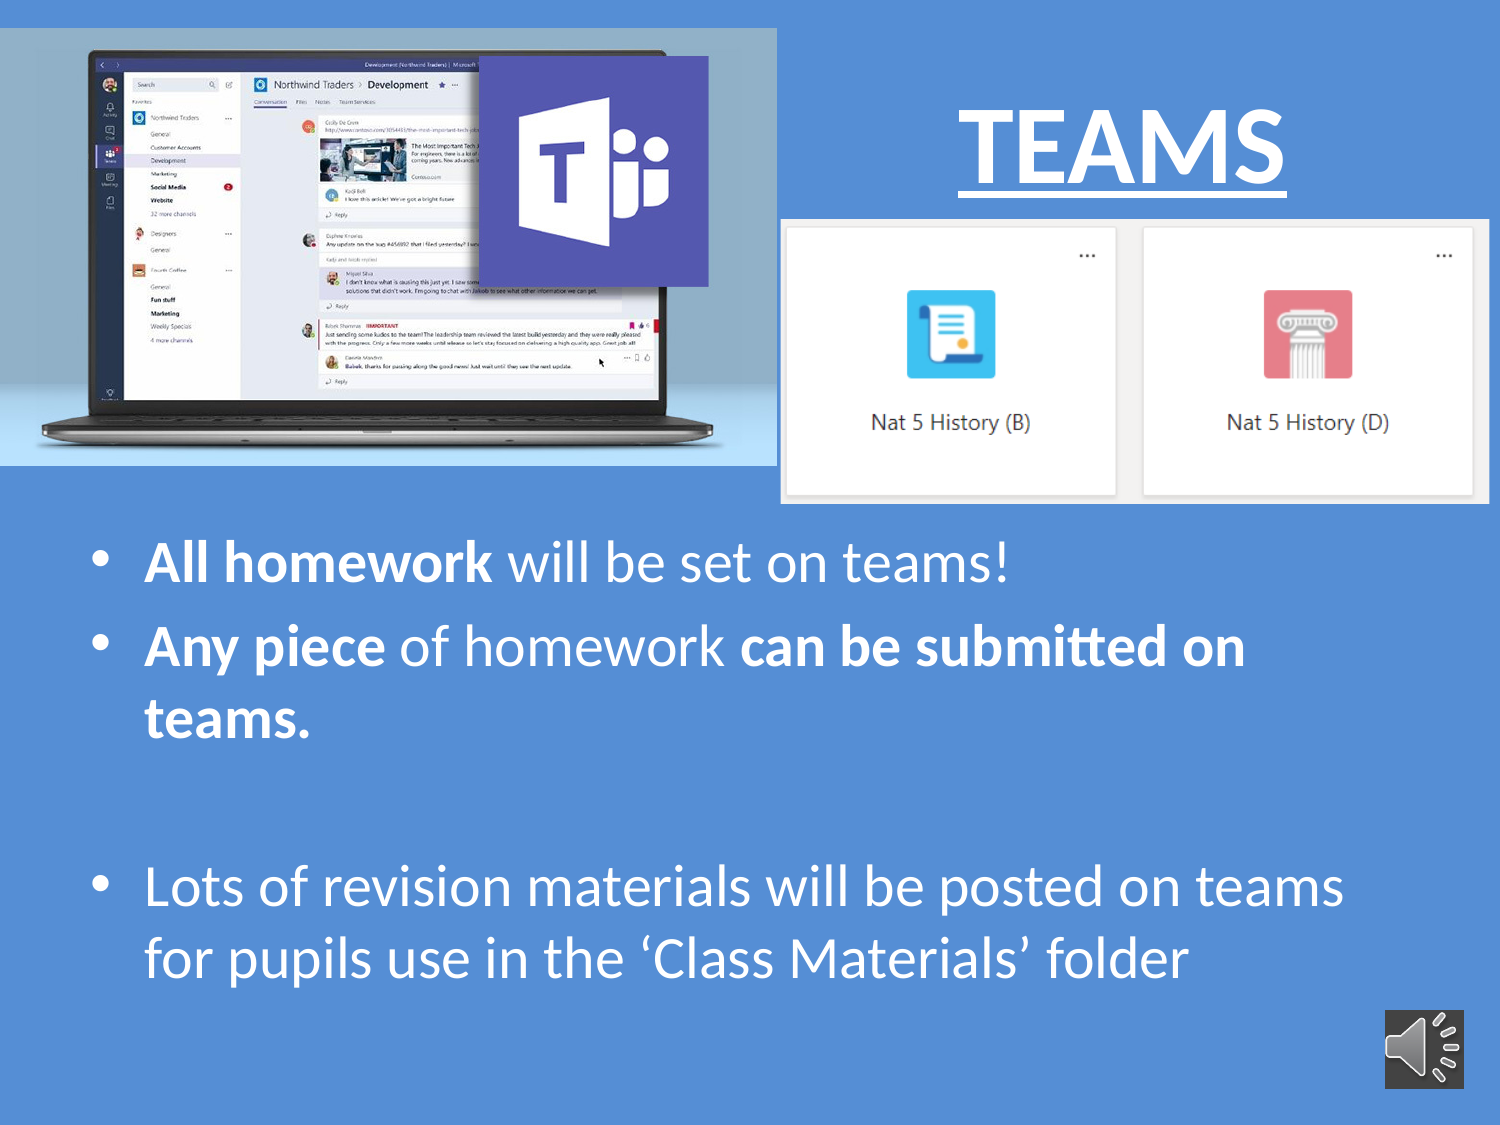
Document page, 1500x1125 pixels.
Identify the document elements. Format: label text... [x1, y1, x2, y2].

picture [0, 28, 777, 467]
picture [780, 219, 1490, 504]
list All homework will be set on teams! Any piece of homework can be submitted on teams. Lots of revision materials will be posted on teams for pupils use in the ‘Class Materials’ folder [75, 475, 1425, 1005]
title TEAMS [820, 45, 1425, 218]
picture [1384, 1009, 1465, 1090]
